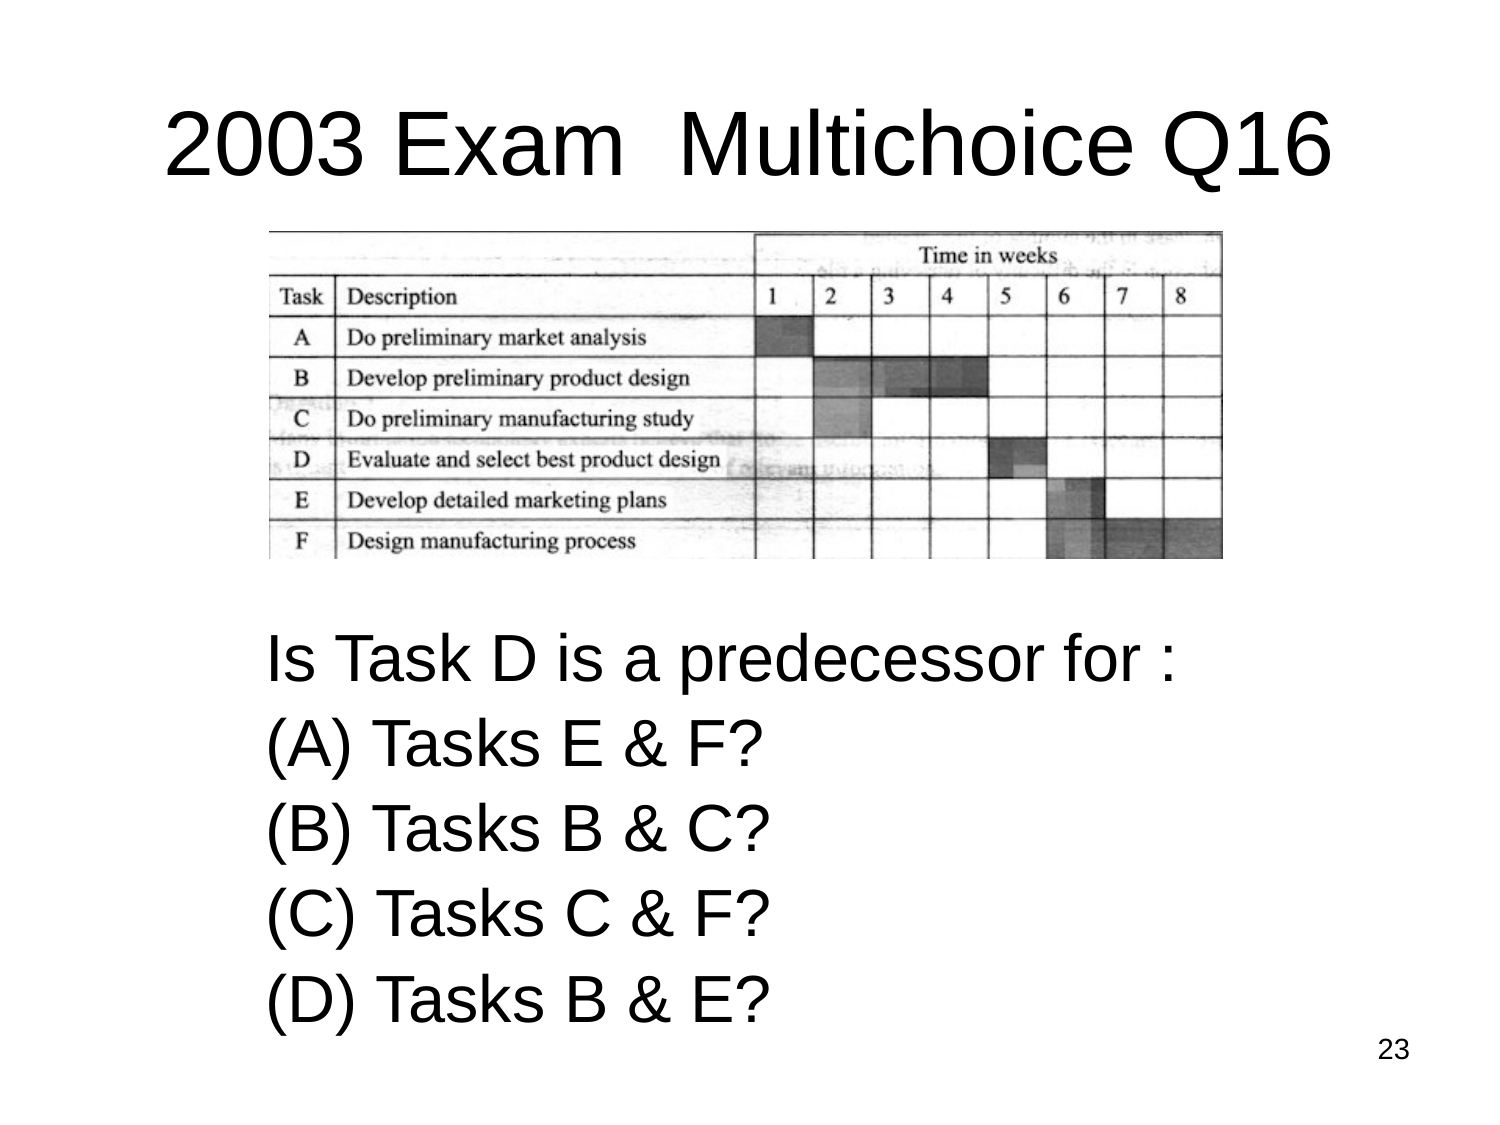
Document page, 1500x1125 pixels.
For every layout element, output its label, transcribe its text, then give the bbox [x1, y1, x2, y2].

list Is Task D is a predecessor for : (A) Tasks E & F? (B) Tasks B & C? (C) Tasks C & F? (D) Tasks B & E? [250, 616, 1270, 1083]
slide_number <number> [1210, 1023, 1425, 1102]
picture [268, 231, 1223, 559]
title 2003 Exam Multichoice Q16 [75, 45, 1425, 233]
